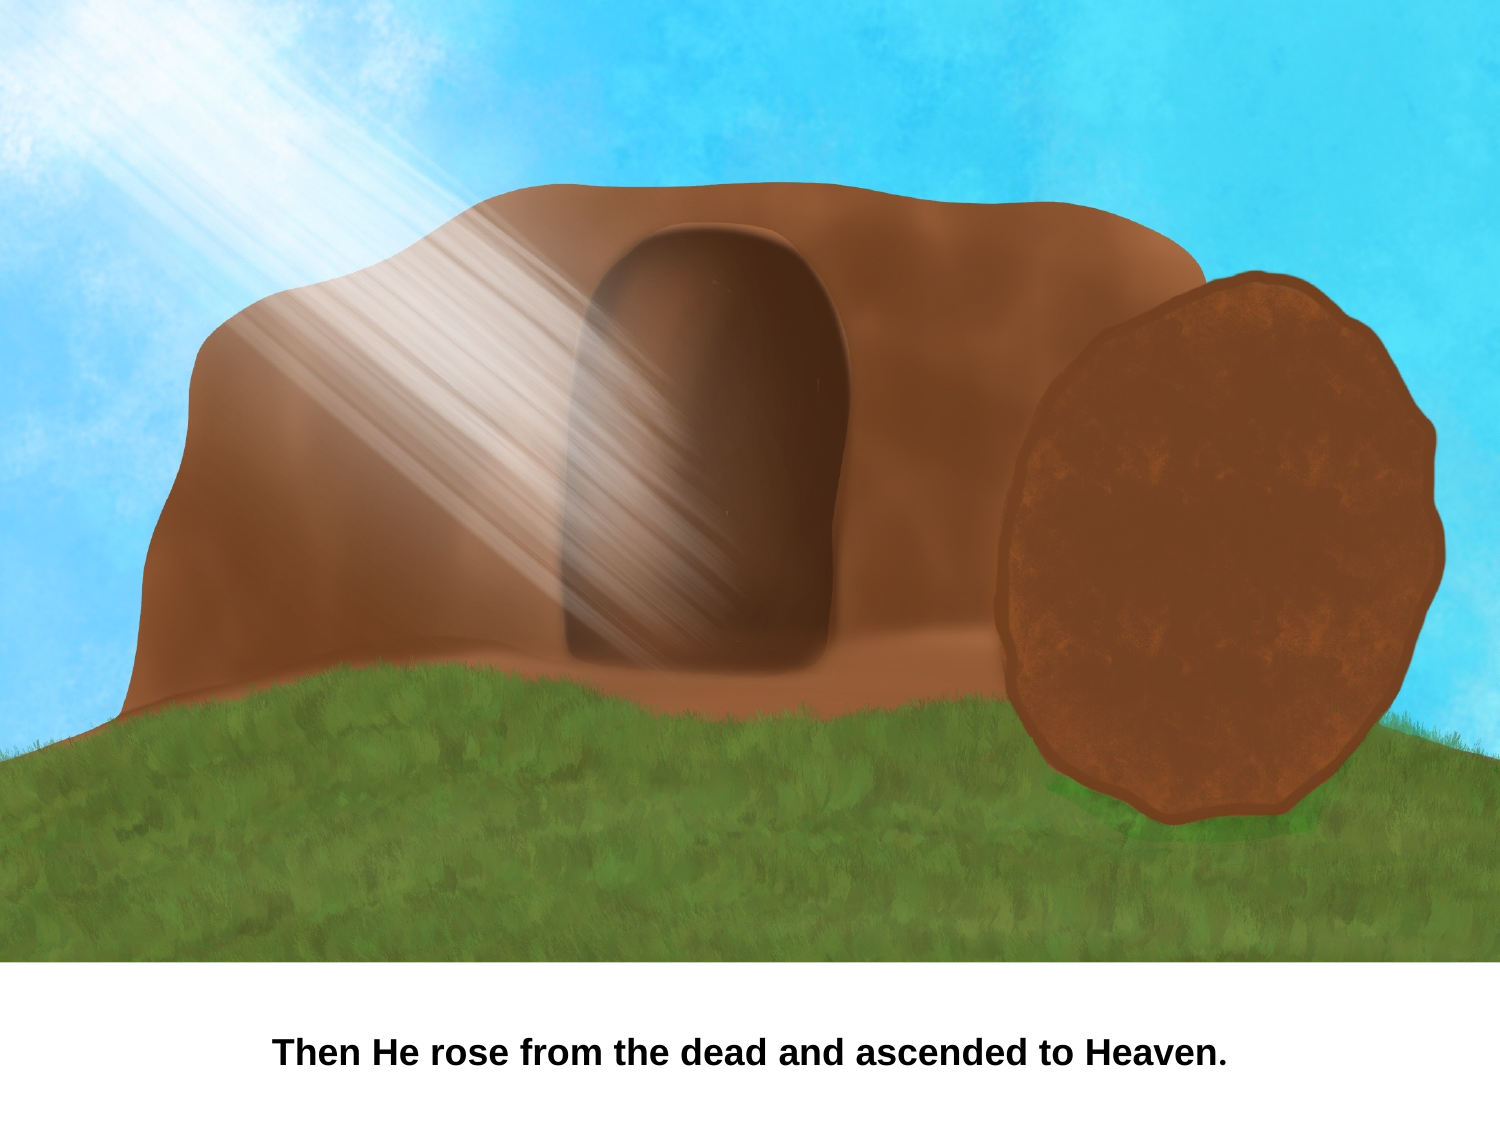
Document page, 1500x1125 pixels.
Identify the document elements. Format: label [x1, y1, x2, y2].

picture [0, 0, 1500, 962]
text_box [0, 962, 1500, 1125]
